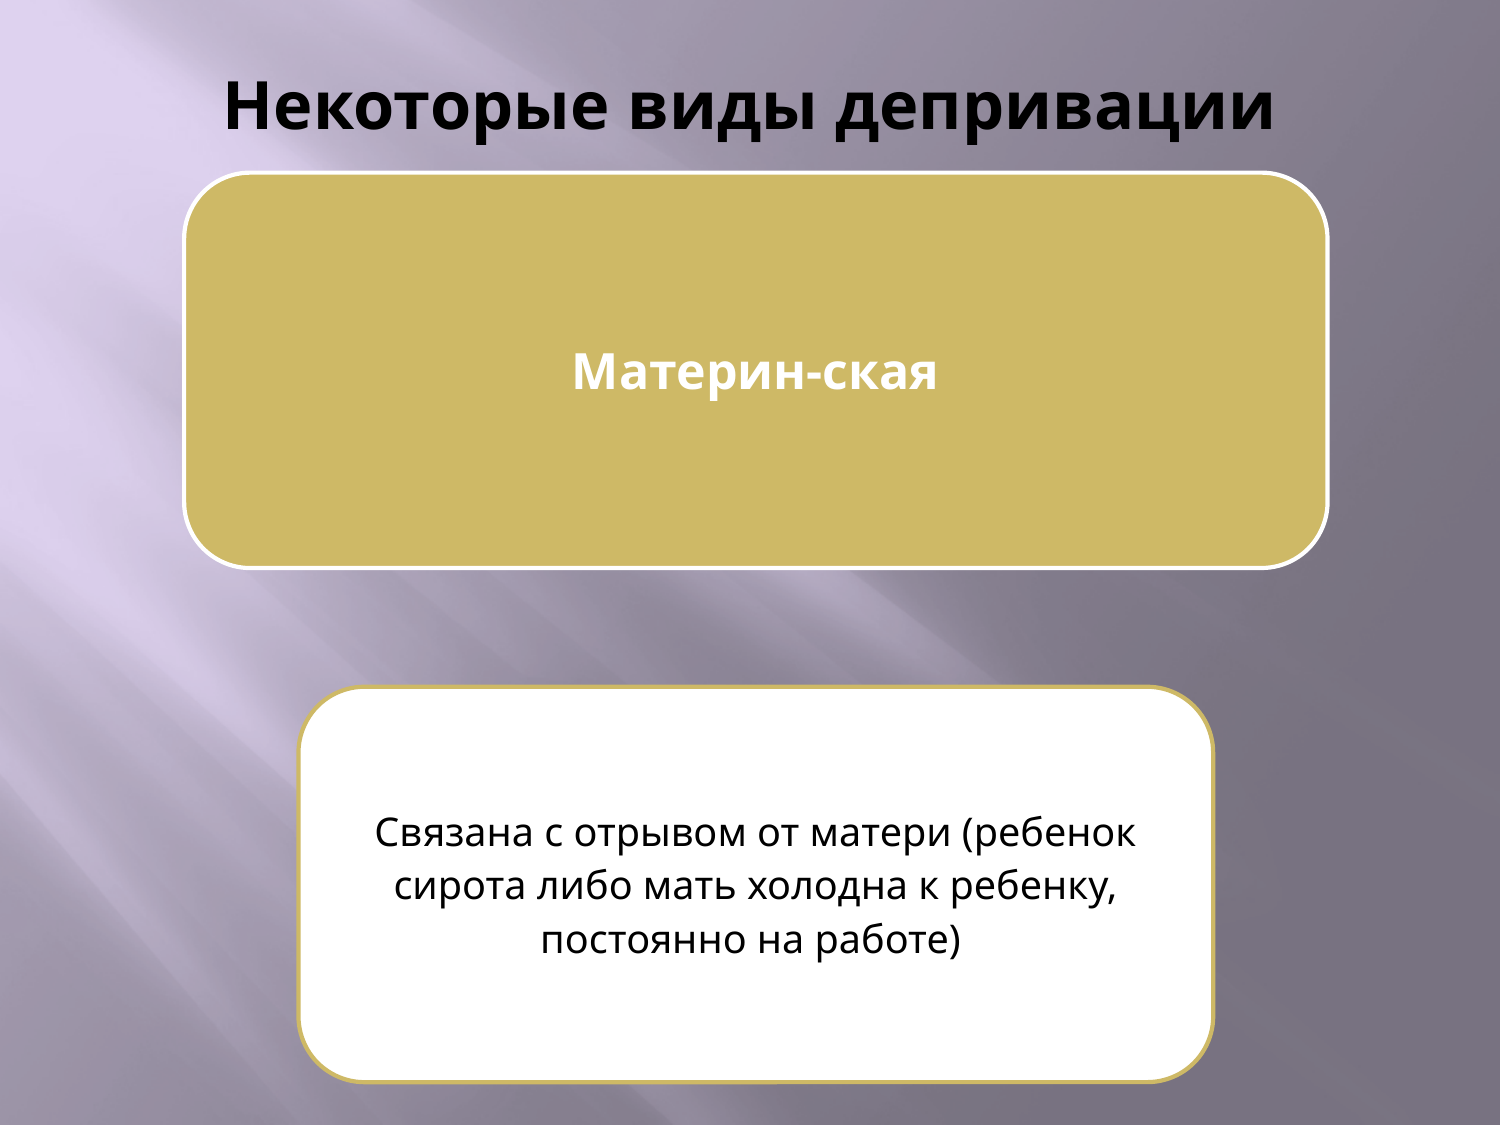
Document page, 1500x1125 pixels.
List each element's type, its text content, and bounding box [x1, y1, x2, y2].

title Некоторые виды депривации [75, 45, 1425, 161]
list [41, 172, 1471, 1083]
